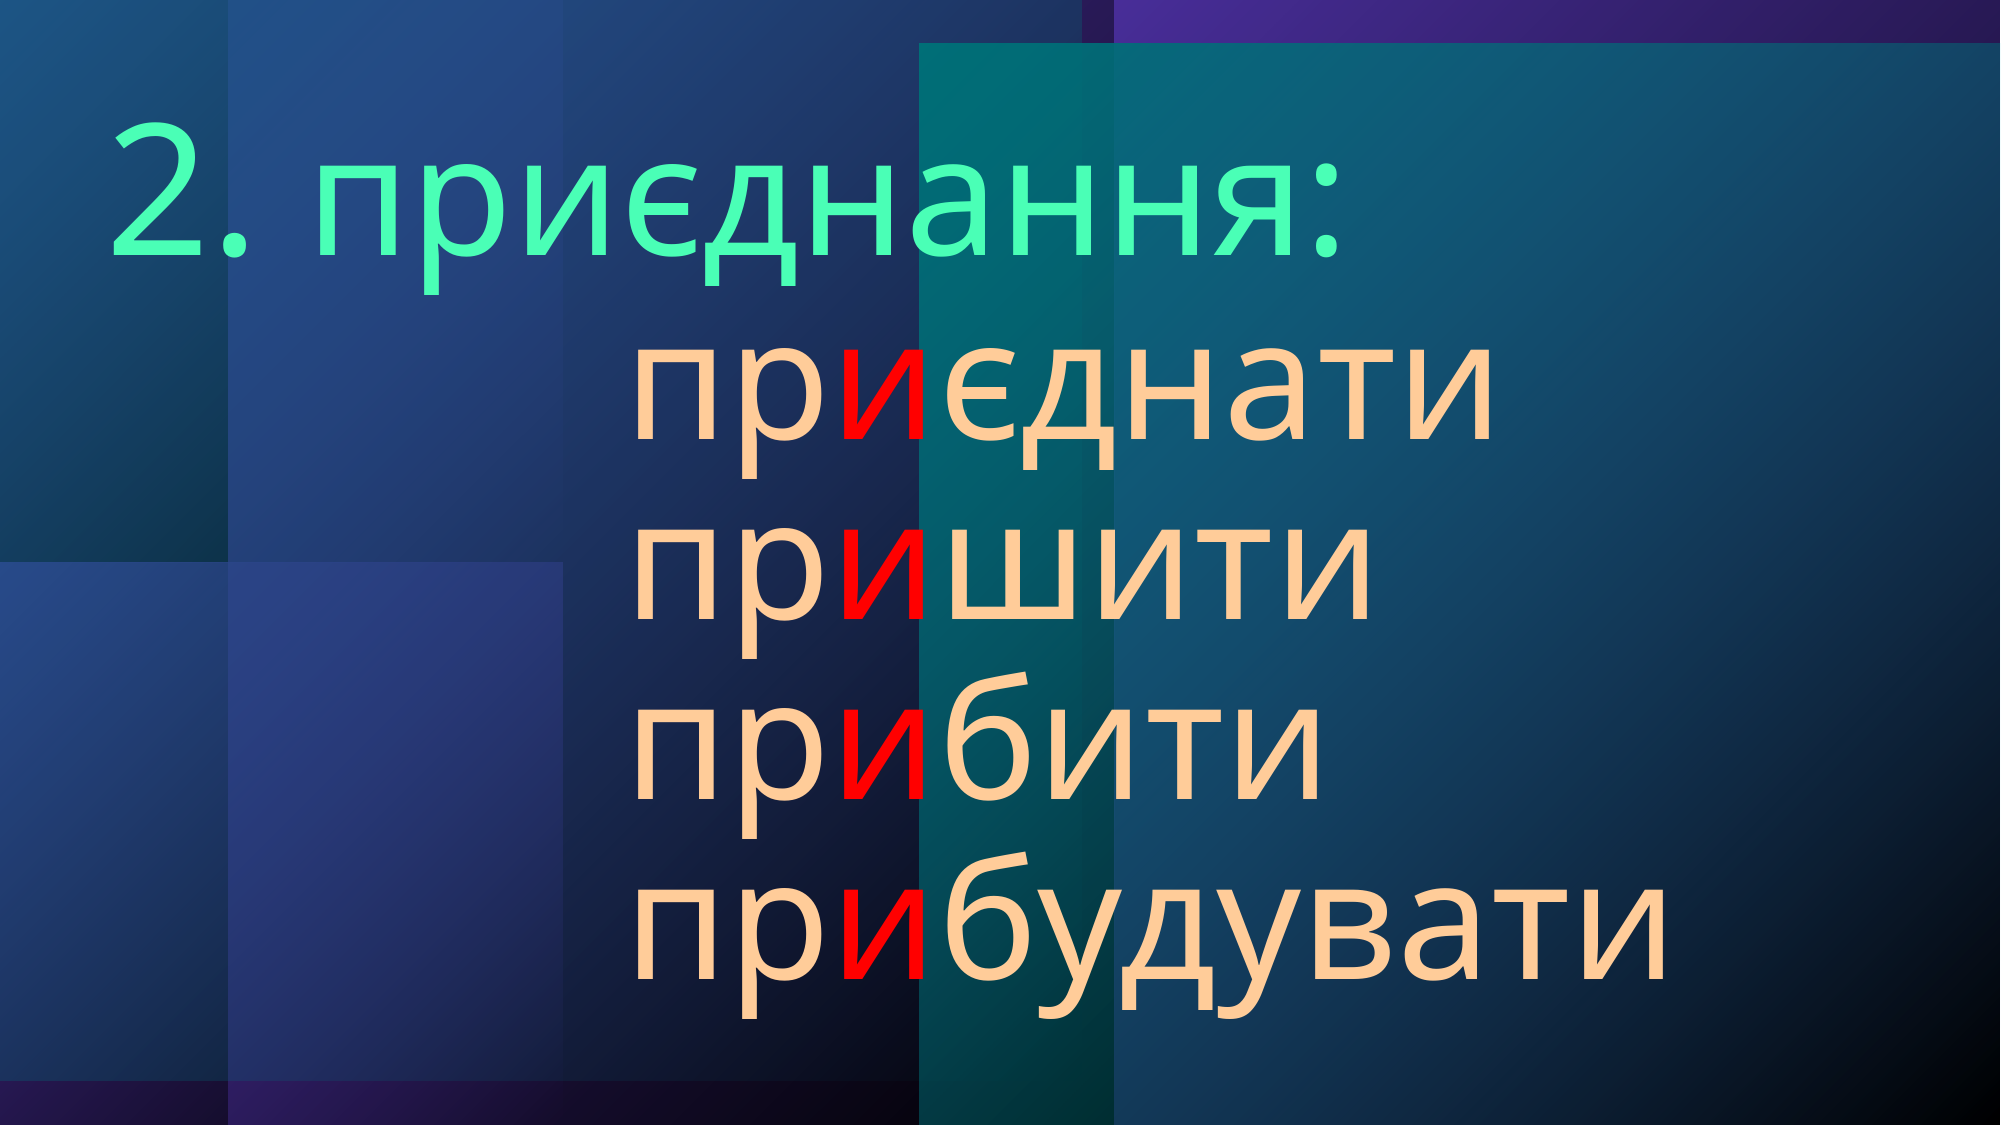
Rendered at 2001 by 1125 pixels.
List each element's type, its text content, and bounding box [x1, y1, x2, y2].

title 2. приєднання: приєднати пришити прибити прибудувати [90, 90, 1910, 1035]
